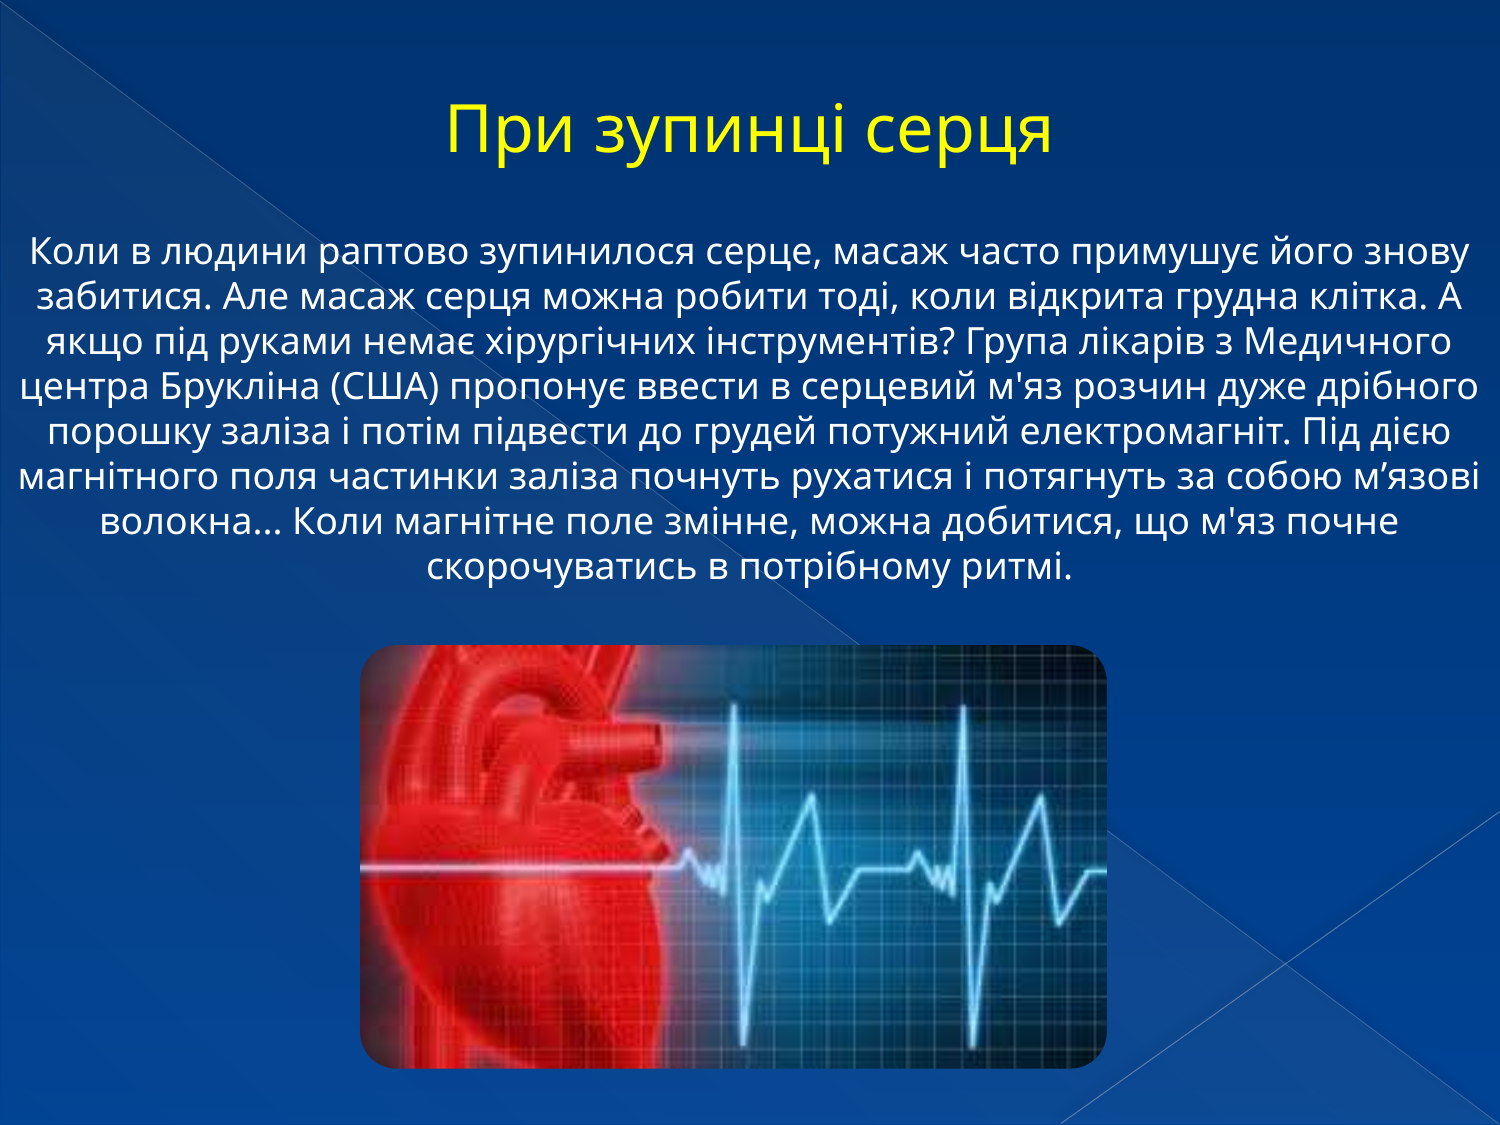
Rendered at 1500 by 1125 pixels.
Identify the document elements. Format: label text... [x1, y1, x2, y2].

text_box При зупинці серця [0, 78, 1500, 173]
text_box Коли в людини раптово зупинилося серце, масаж часто примушує його знову забитися. Але масаж серця можна робити тоді, коли відкрита грудна клітка. А якщо під руками немає хірургічних інструментів? Група лікарів з Медичного центра Брукліна (США) пропонує ввести в серцевий м'яз розчин дуже дрібного порошку заліза і потім підвести до грудей потужний електромагніт. Під дією магнітного поля частинки заліза почнуть рухатися і потягнуть за собою м’язові волокна... Коли магнітне поле змінне, можна добитися, що м'яз почне скорочуватись в потрібному ритмі. [0, 219, 1500, 595]
picture [359, 644, 1108, 1069]
